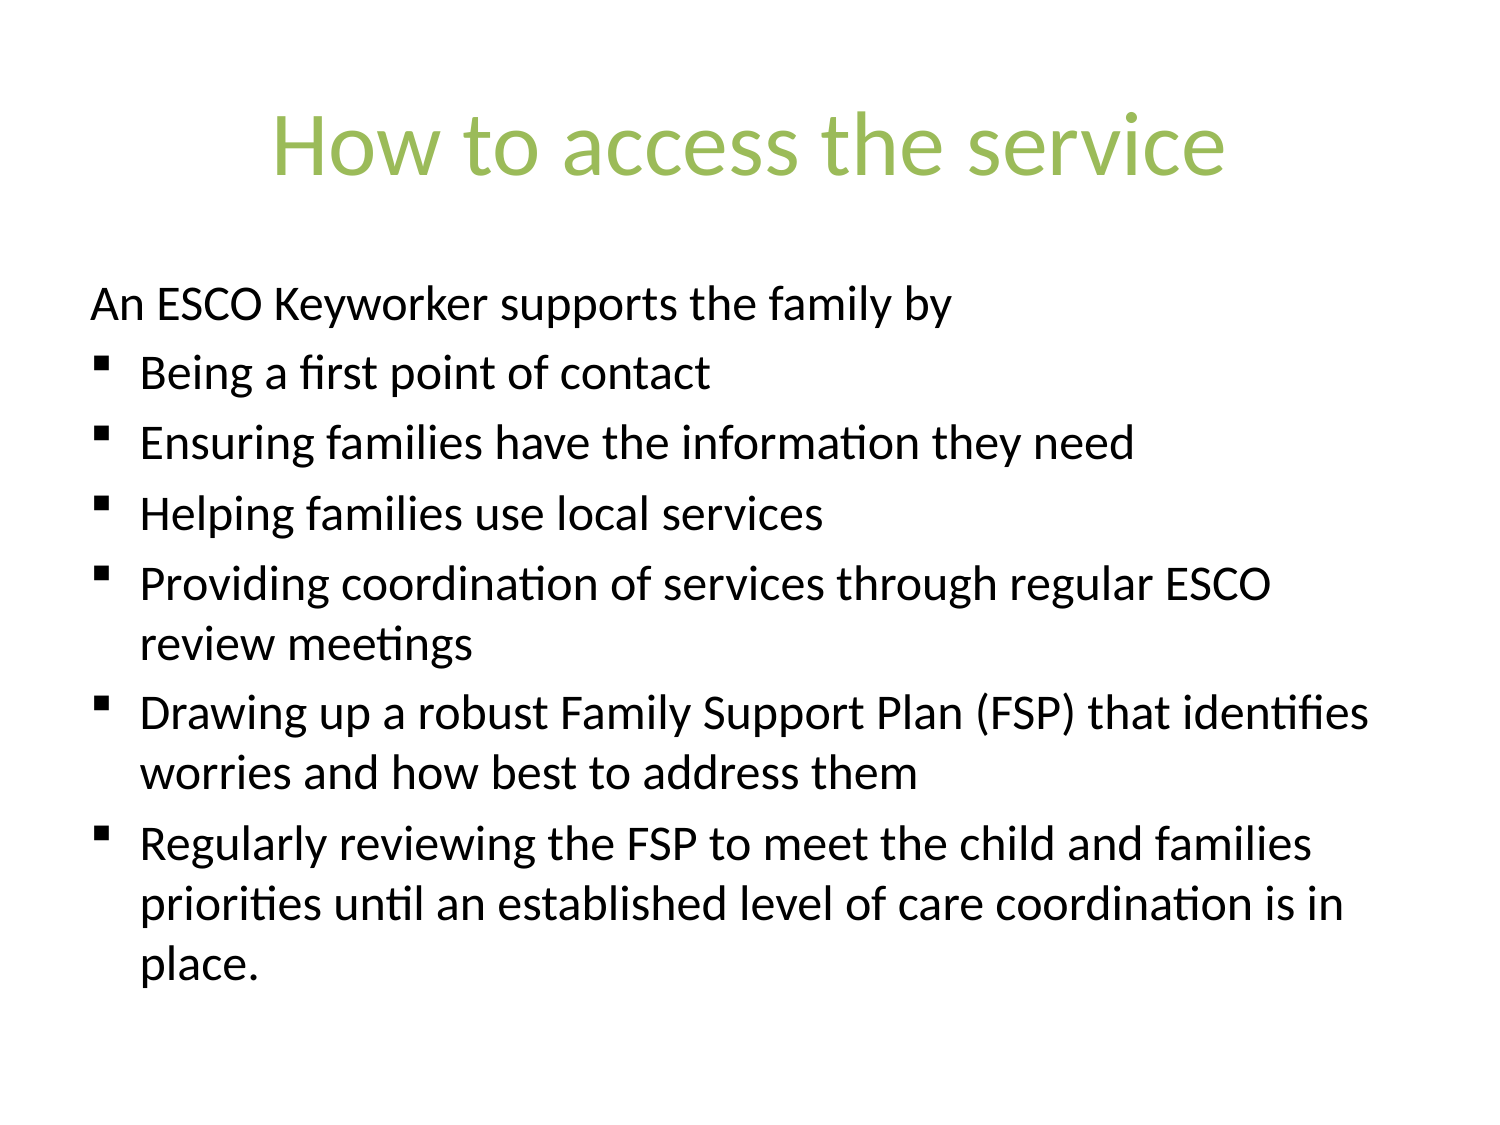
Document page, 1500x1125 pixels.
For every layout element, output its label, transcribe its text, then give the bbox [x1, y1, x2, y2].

title How to access the service [75, 45, 1425, 233]
list An ESCO Keyworker supports the family by Being a first point of contact Ensuring families have the information they need Helping families use local services Providing coordination of services through regular ESCO review meetings Drawing up a robust Family Support Plan (FSP) that identifies worries and how best to address them Regularly reviewing the FSP to meet the child and families priorities until an established level of care coordination is in place. [75, 262, 1425, 1005]
